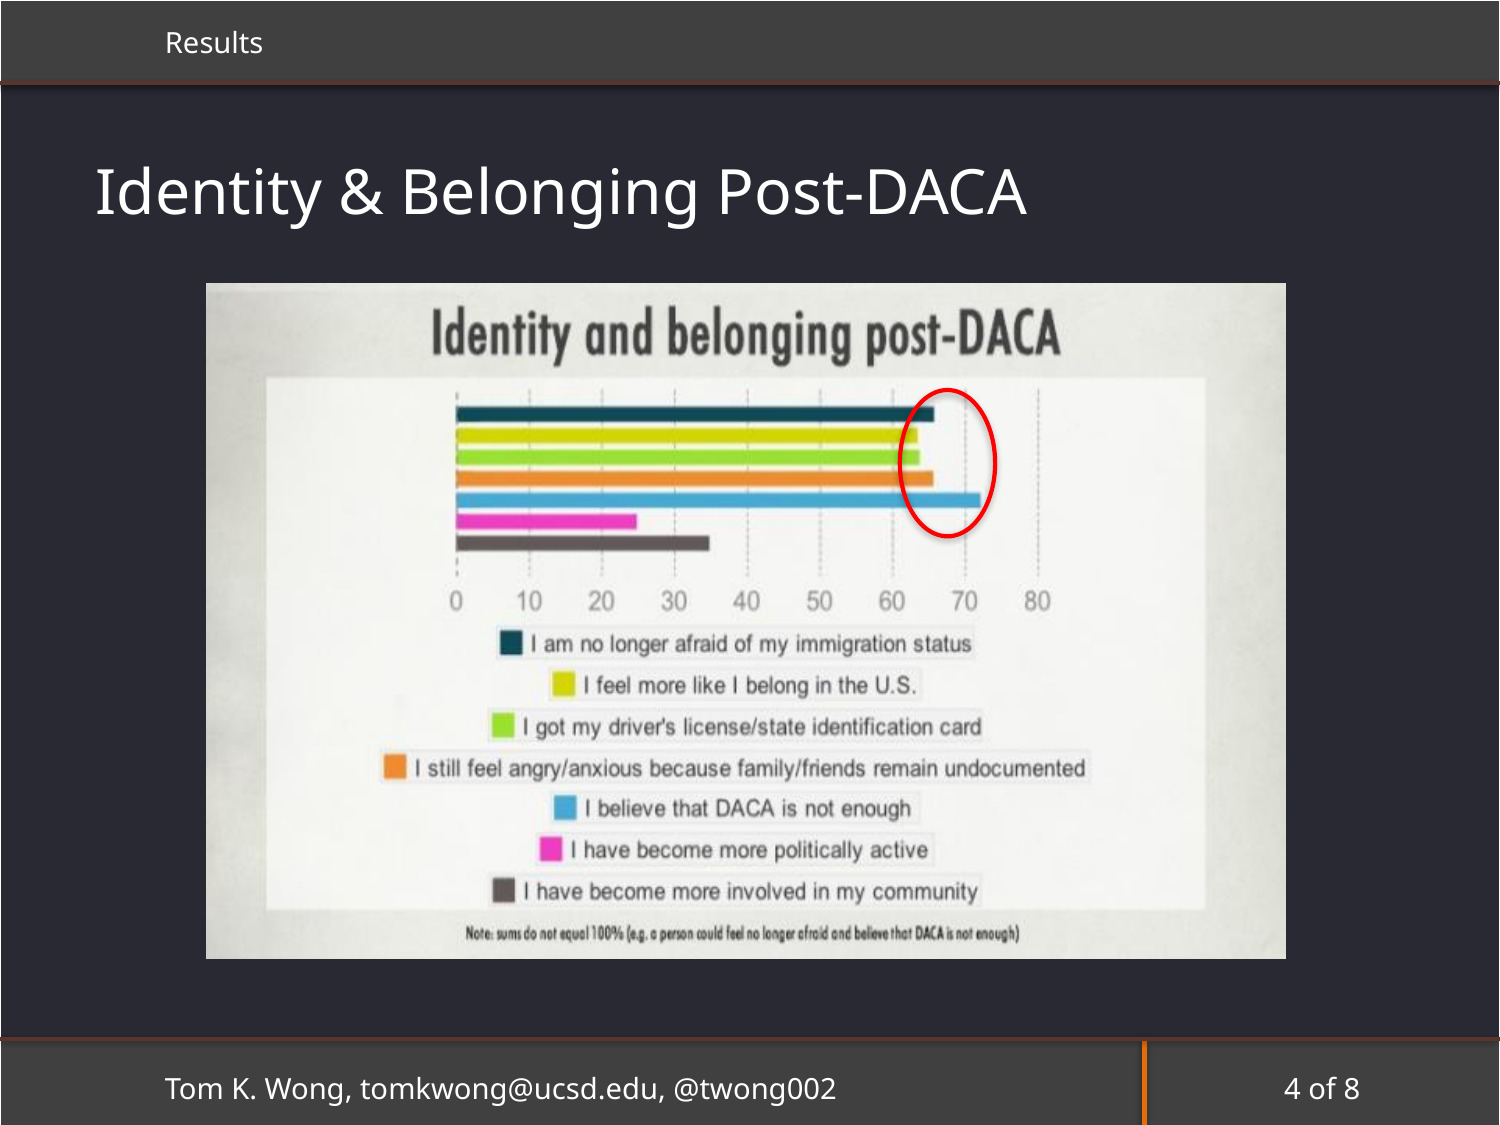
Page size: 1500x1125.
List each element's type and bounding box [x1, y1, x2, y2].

text_box [0, 83, 1500, 1125]
picture [205, 283, 1287, 959]
text_box [0, 0, 1500, 82]
